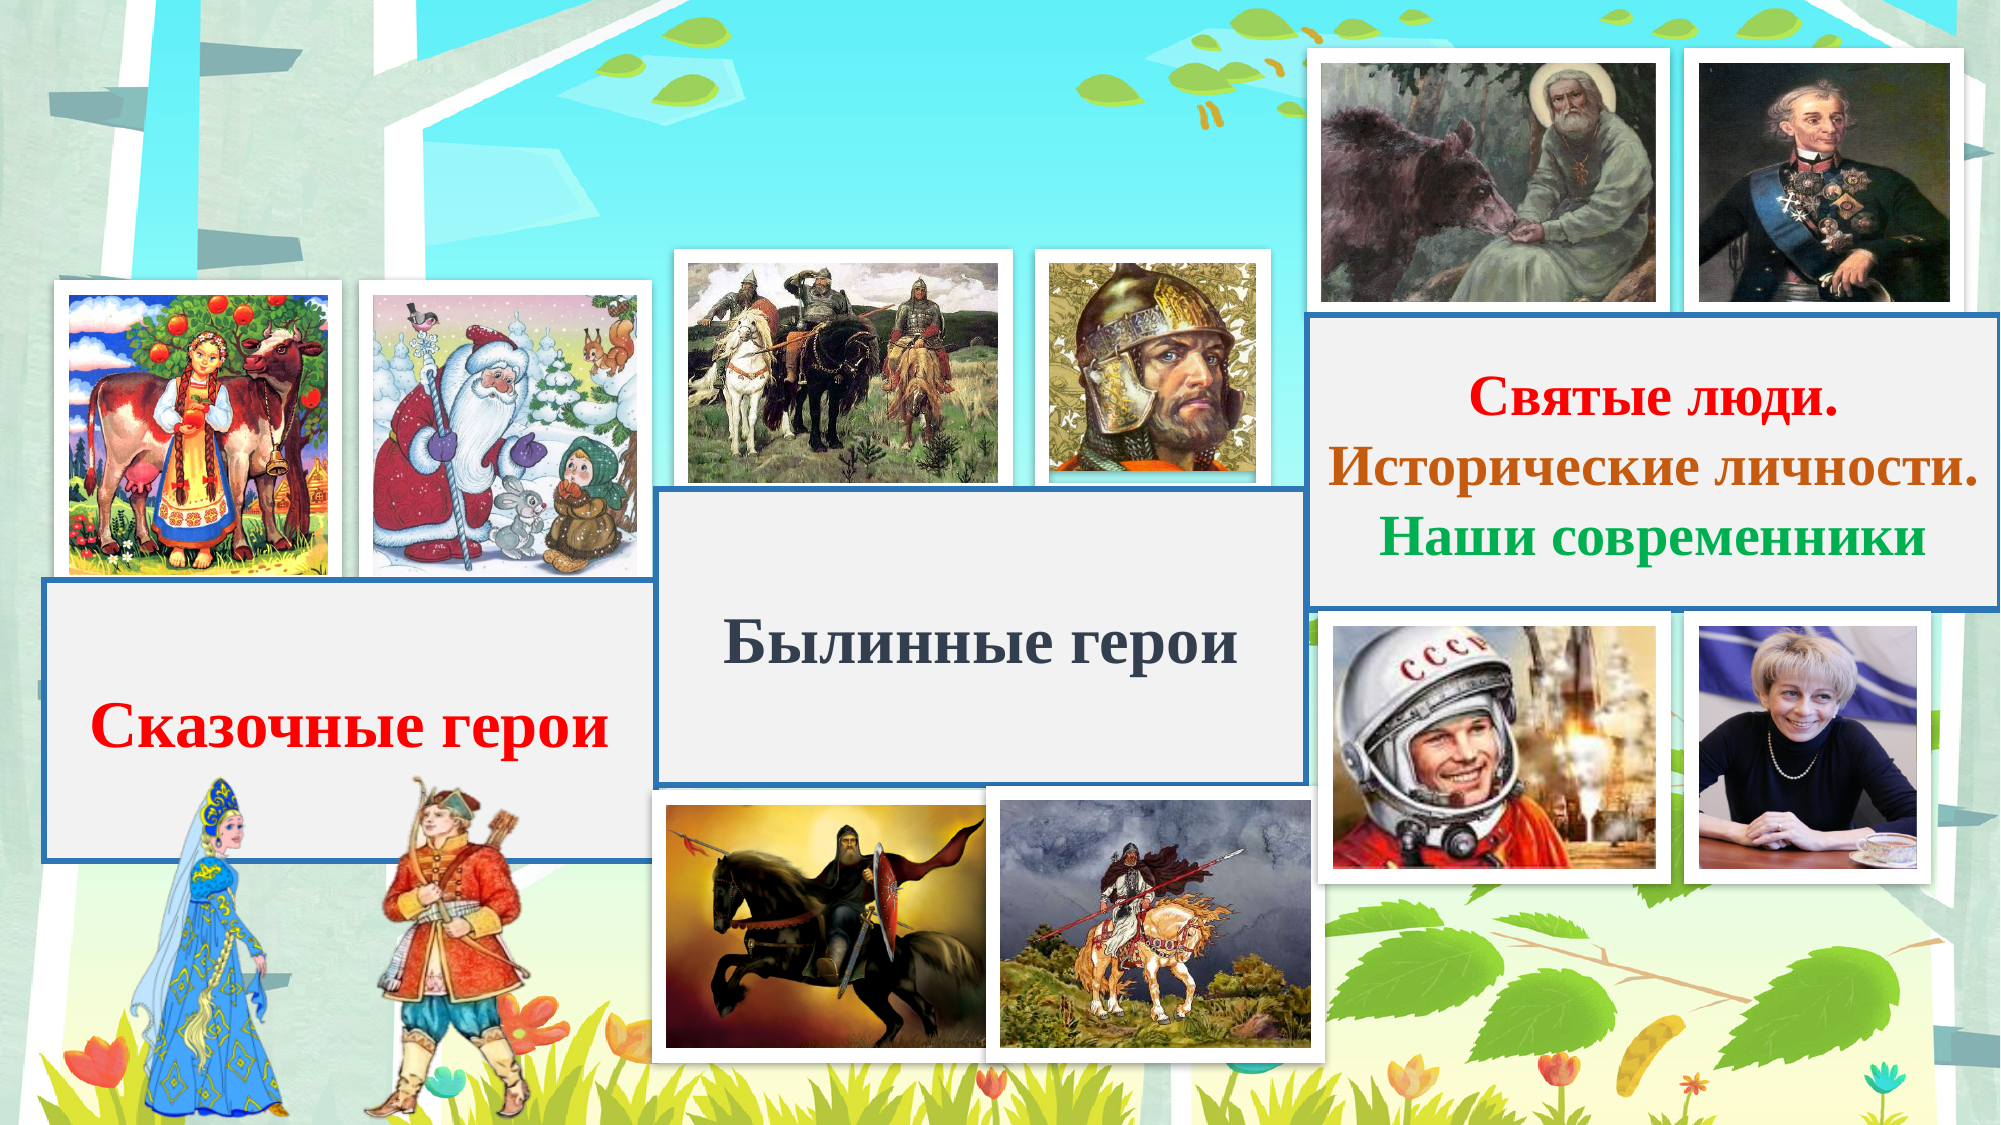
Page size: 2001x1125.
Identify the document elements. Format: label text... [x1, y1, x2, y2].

text_box Сказочные герои [43, 579, 657, 862]
picture [0, 0, 2001, 1125]
text_box Святые люди. Исторические личности. Наши современники [1306, 314, 2000, 611]
text_box Былинные герои [655, 488, 1307, 786]
